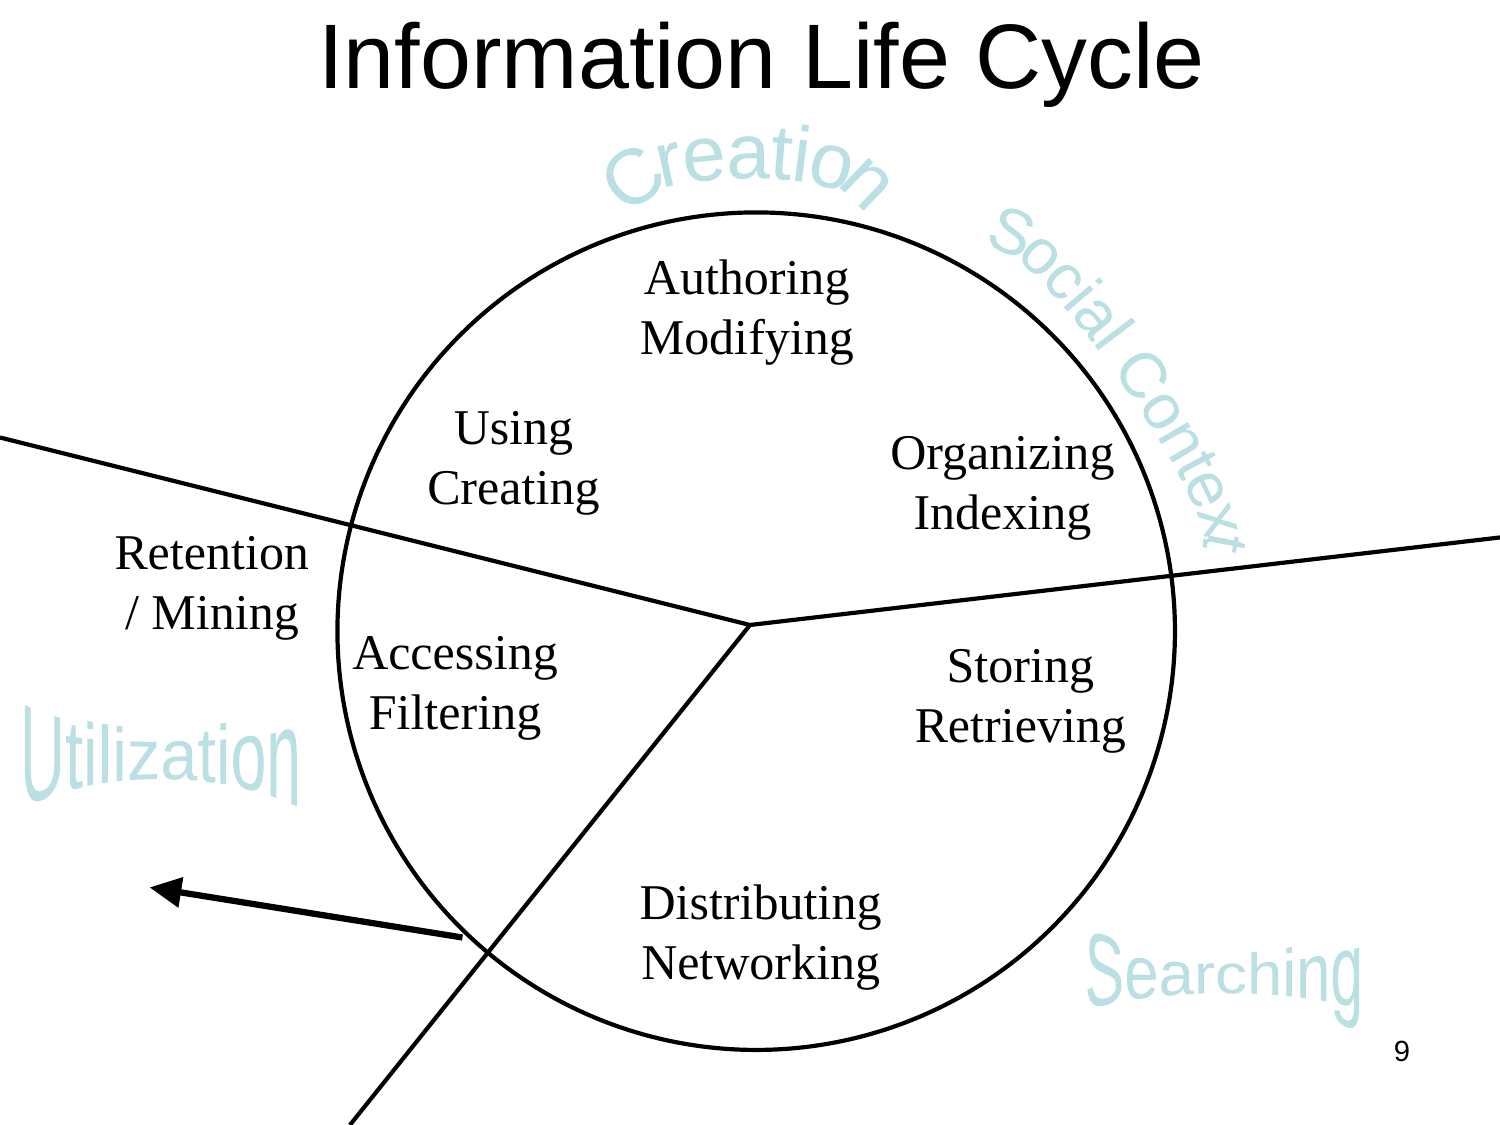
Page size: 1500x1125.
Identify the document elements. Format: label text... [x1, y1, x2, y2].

title Information Life Cycle [124, 0, 1401, 104]
text_box [150, 880, 463, 938]
text_box Accessing Filtering [337, 653, 353, 748]
slide_number 9 [1074, 1024, 1426, 1103]
text_box Retention / Mining [99, 512, 325, 648]
text_box [337, 212, 1175, 1050]
text_box Organizing Indexing [1114, 412, 1130, 440]
